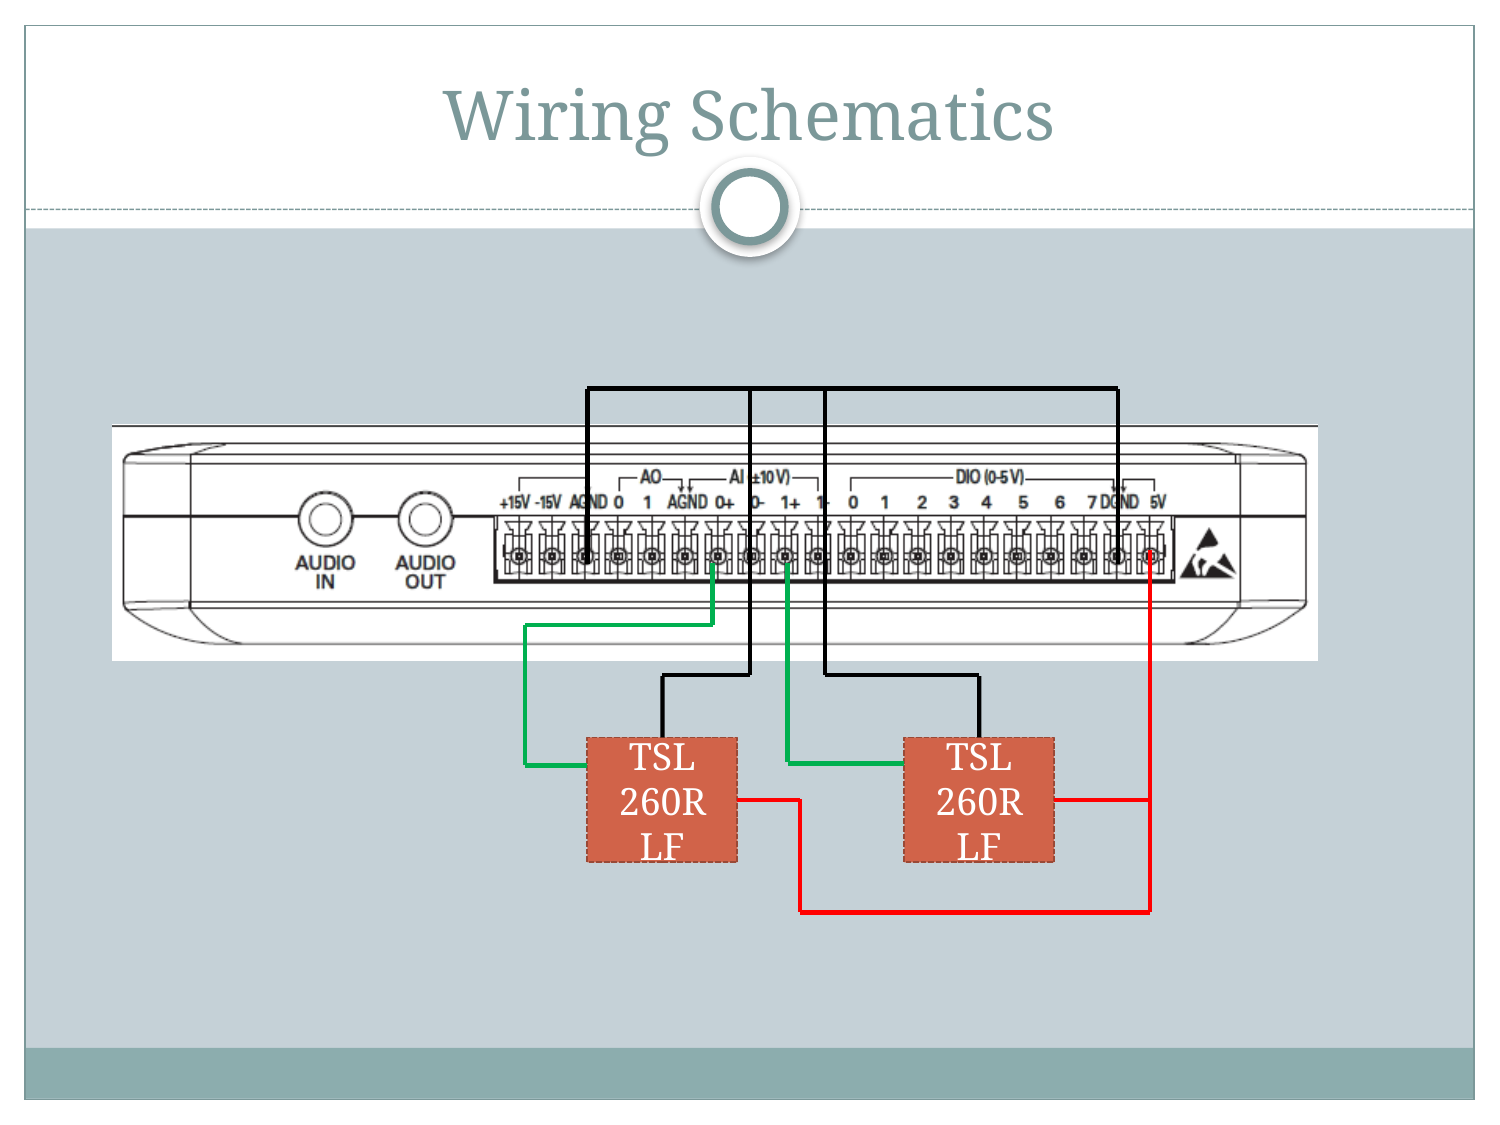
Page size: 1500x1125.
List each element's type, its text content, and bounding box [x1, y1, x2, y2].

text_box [524, 388, 1151, 913]
title Wiring Schematics [49, 37, 1450, 162]
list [112, 424, 517, 662]
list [1156, 424, 1318, 662]
